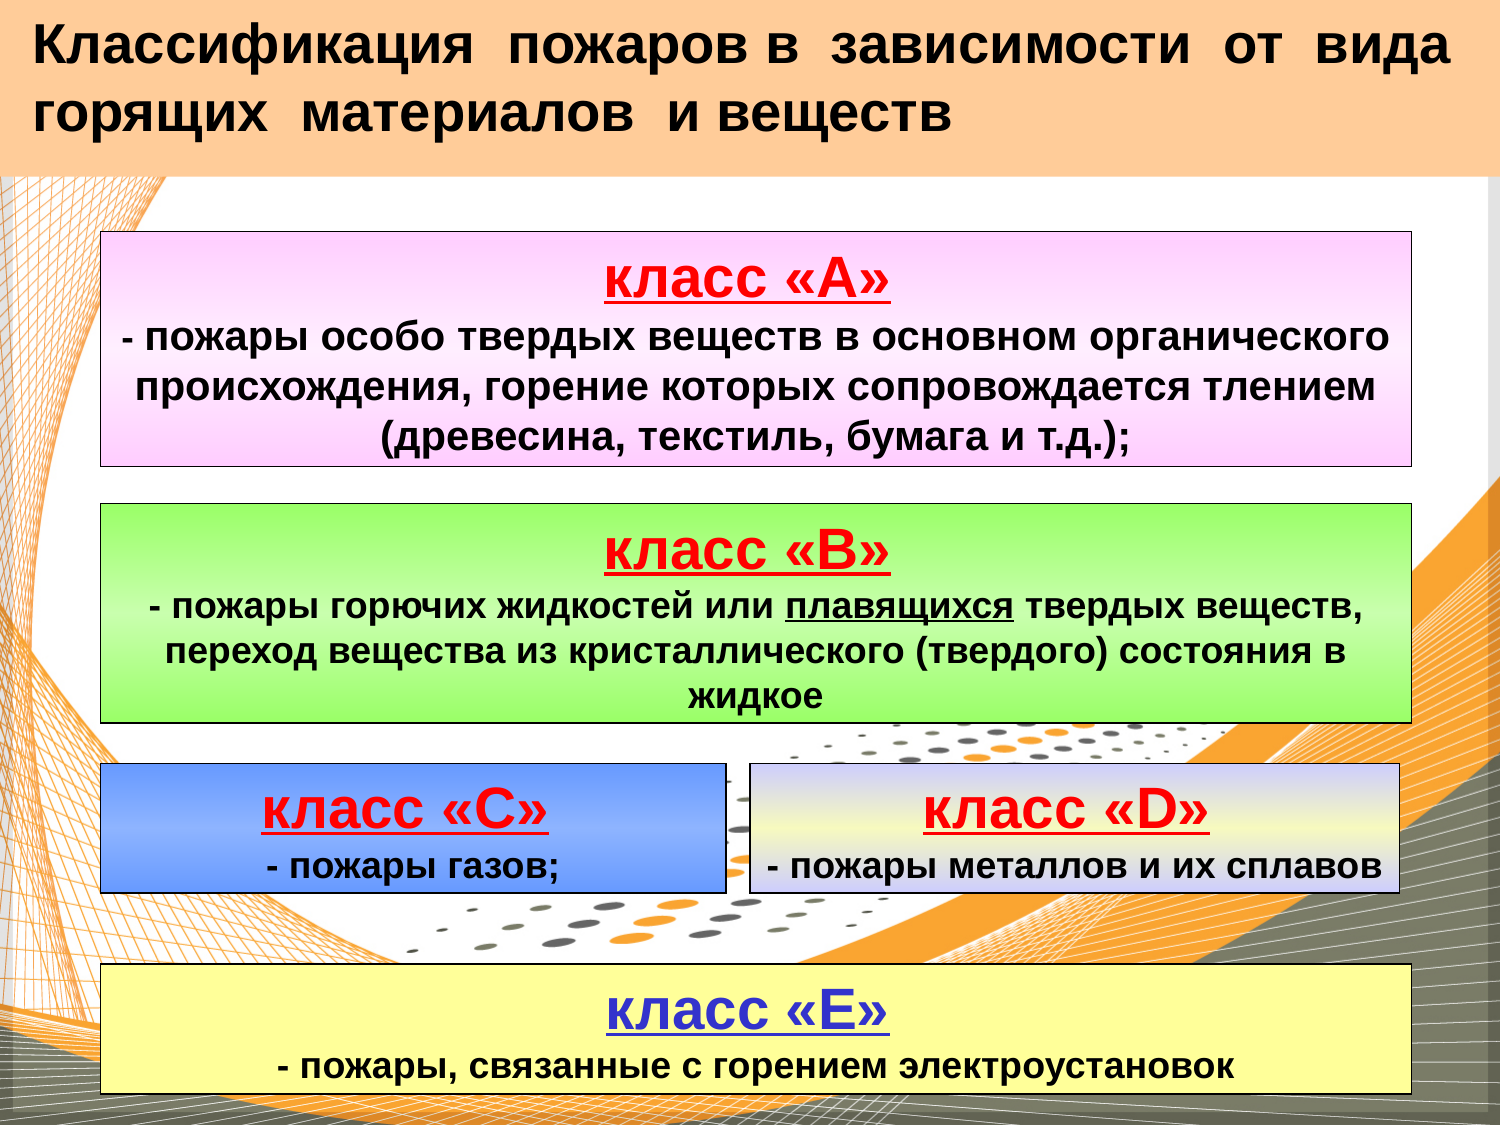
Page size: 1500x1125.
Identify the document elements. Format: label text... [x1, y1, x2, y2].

text_box класс «С» - пожары газов; [100, 763, 727, 893]
picture [0, 177, 1500, 1125]
text_box класс «Е» - пожары, связанные с горением электроустановок [100, 964, 1412, 1094]
text_box класс «А» - пожары особо твердых веществ в основном органического происхождения, горение которых сопровождается тлением (древесина, текстиль, бумага и т.д.); [100, 231, 1412, 467]
text_box [194, 0, 1306, 71]
text_box класс «D» - пожары металлов и их сплавов [749, 763, 1400, 893]
title Классификация пожаров в зависимости от вида горящих материалов и веществ [0, 0, 1500, 177]
text_box класс «В» - пожары горючих жидкостей или плавящихся твердых веществ, переход вещества из кристаллического (твердого) состояния в жидкое [100, 503, 1412, 724]
